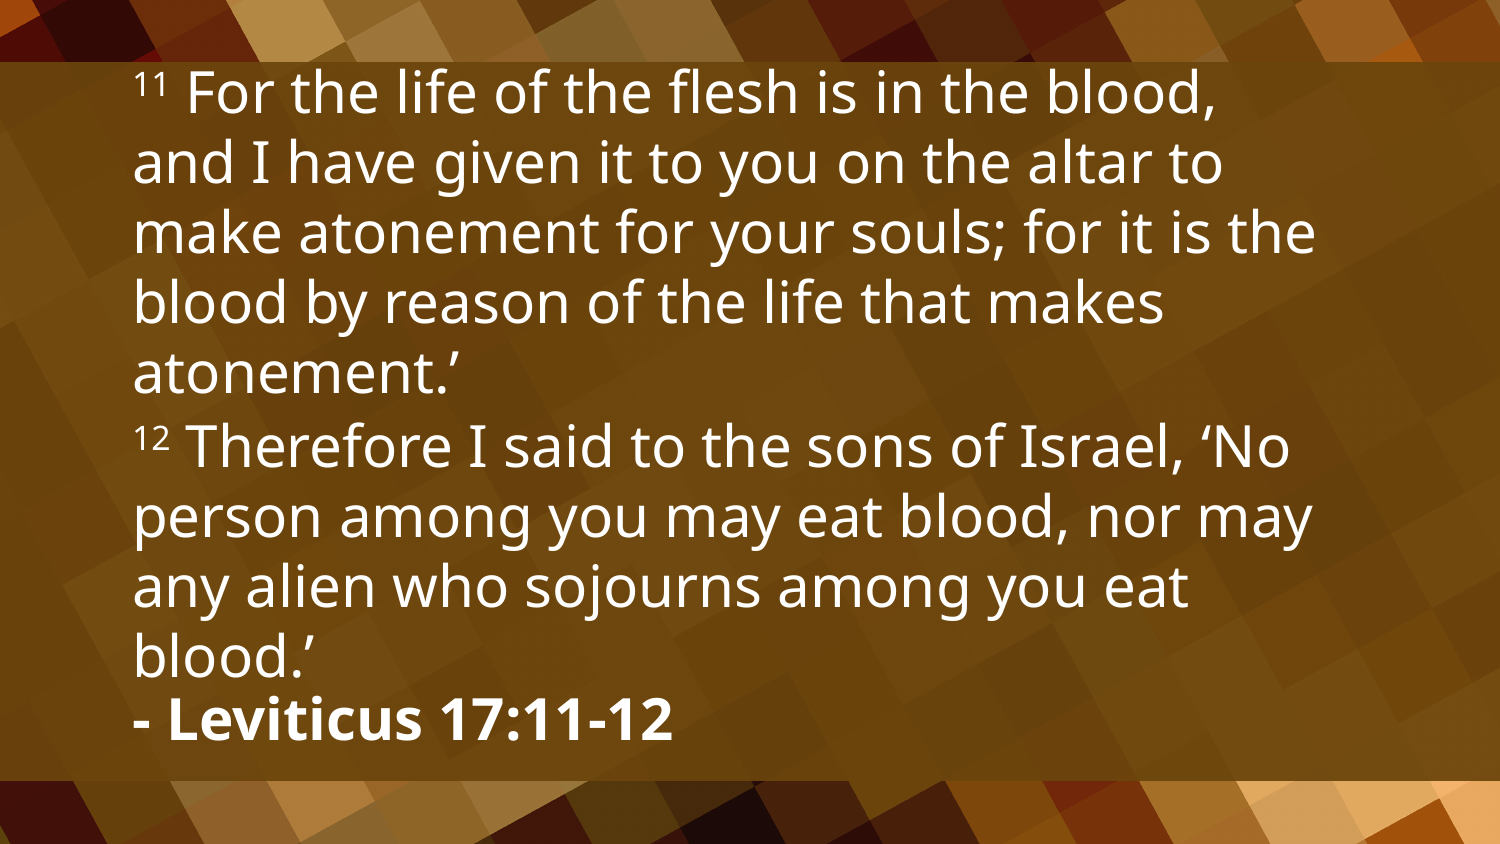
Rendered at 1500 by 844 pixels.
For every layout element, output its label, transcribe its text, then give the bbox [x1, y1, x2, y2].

picture [0, 0, 1500, 844]
list 11 For the life of the flesh is in the blood, and I have given it to you on the altar to make atonement for your souls; for it is the blood by reason of the life that makes atonement.’ 12 Therefore I said to the sons of Israel, ‘No person among you may eat blood, nor may any alien who sojourns among you eat blood.’ [116, 70, 1343, 675]
list - Leviticus 17:11-12 [116, 674, 799, 760]
